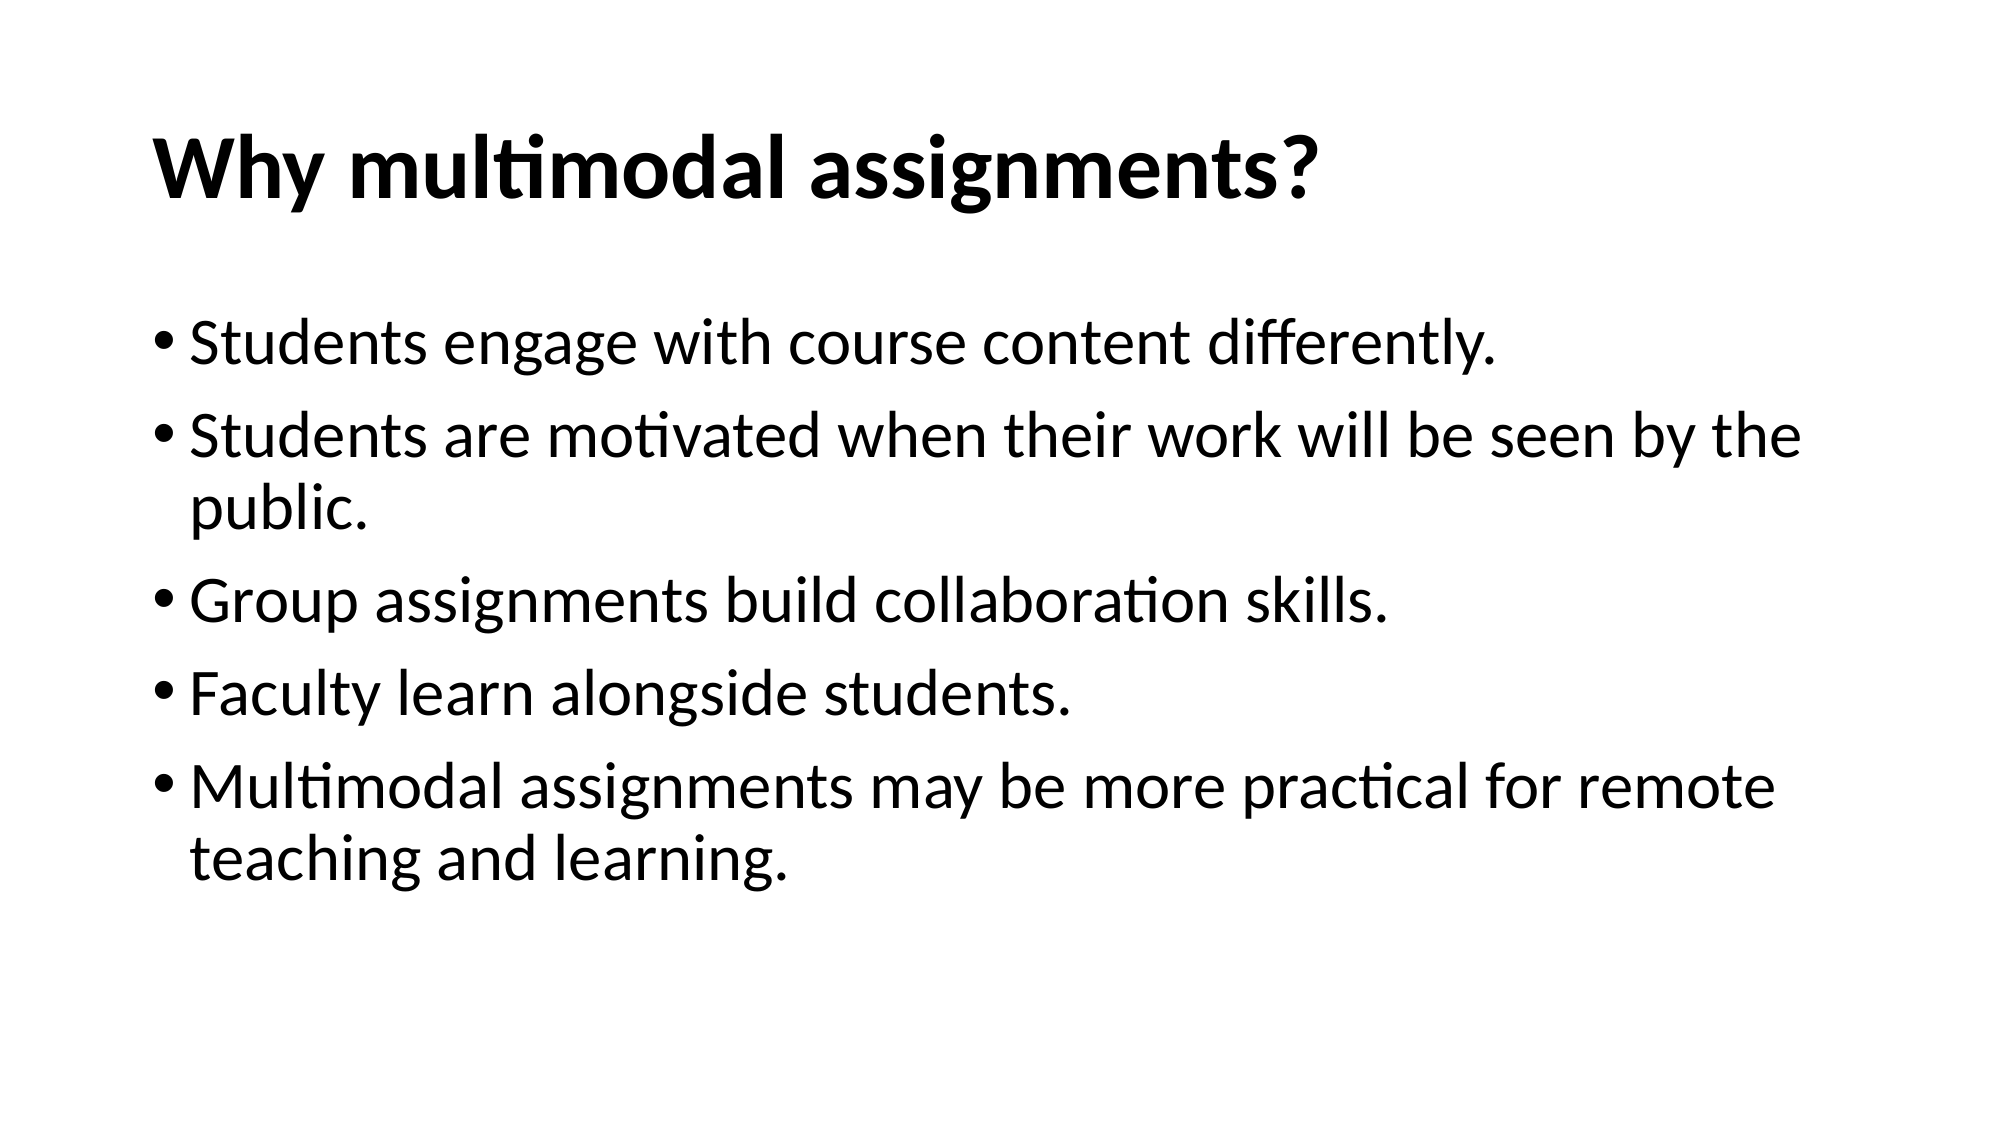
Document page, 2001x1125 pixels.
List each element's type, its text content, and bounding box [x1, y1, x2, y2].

title Why multimodal assignments? [137, 59, 1863, 278]
list Students engage with course content differently. Students are motivated when their work will be seen by the public. Group assignments build collaboration skills. Faculty learn alongside students. Multimodal assignments may be more practical for remote teaching and learning. [137, 299, 1863, 1014]
